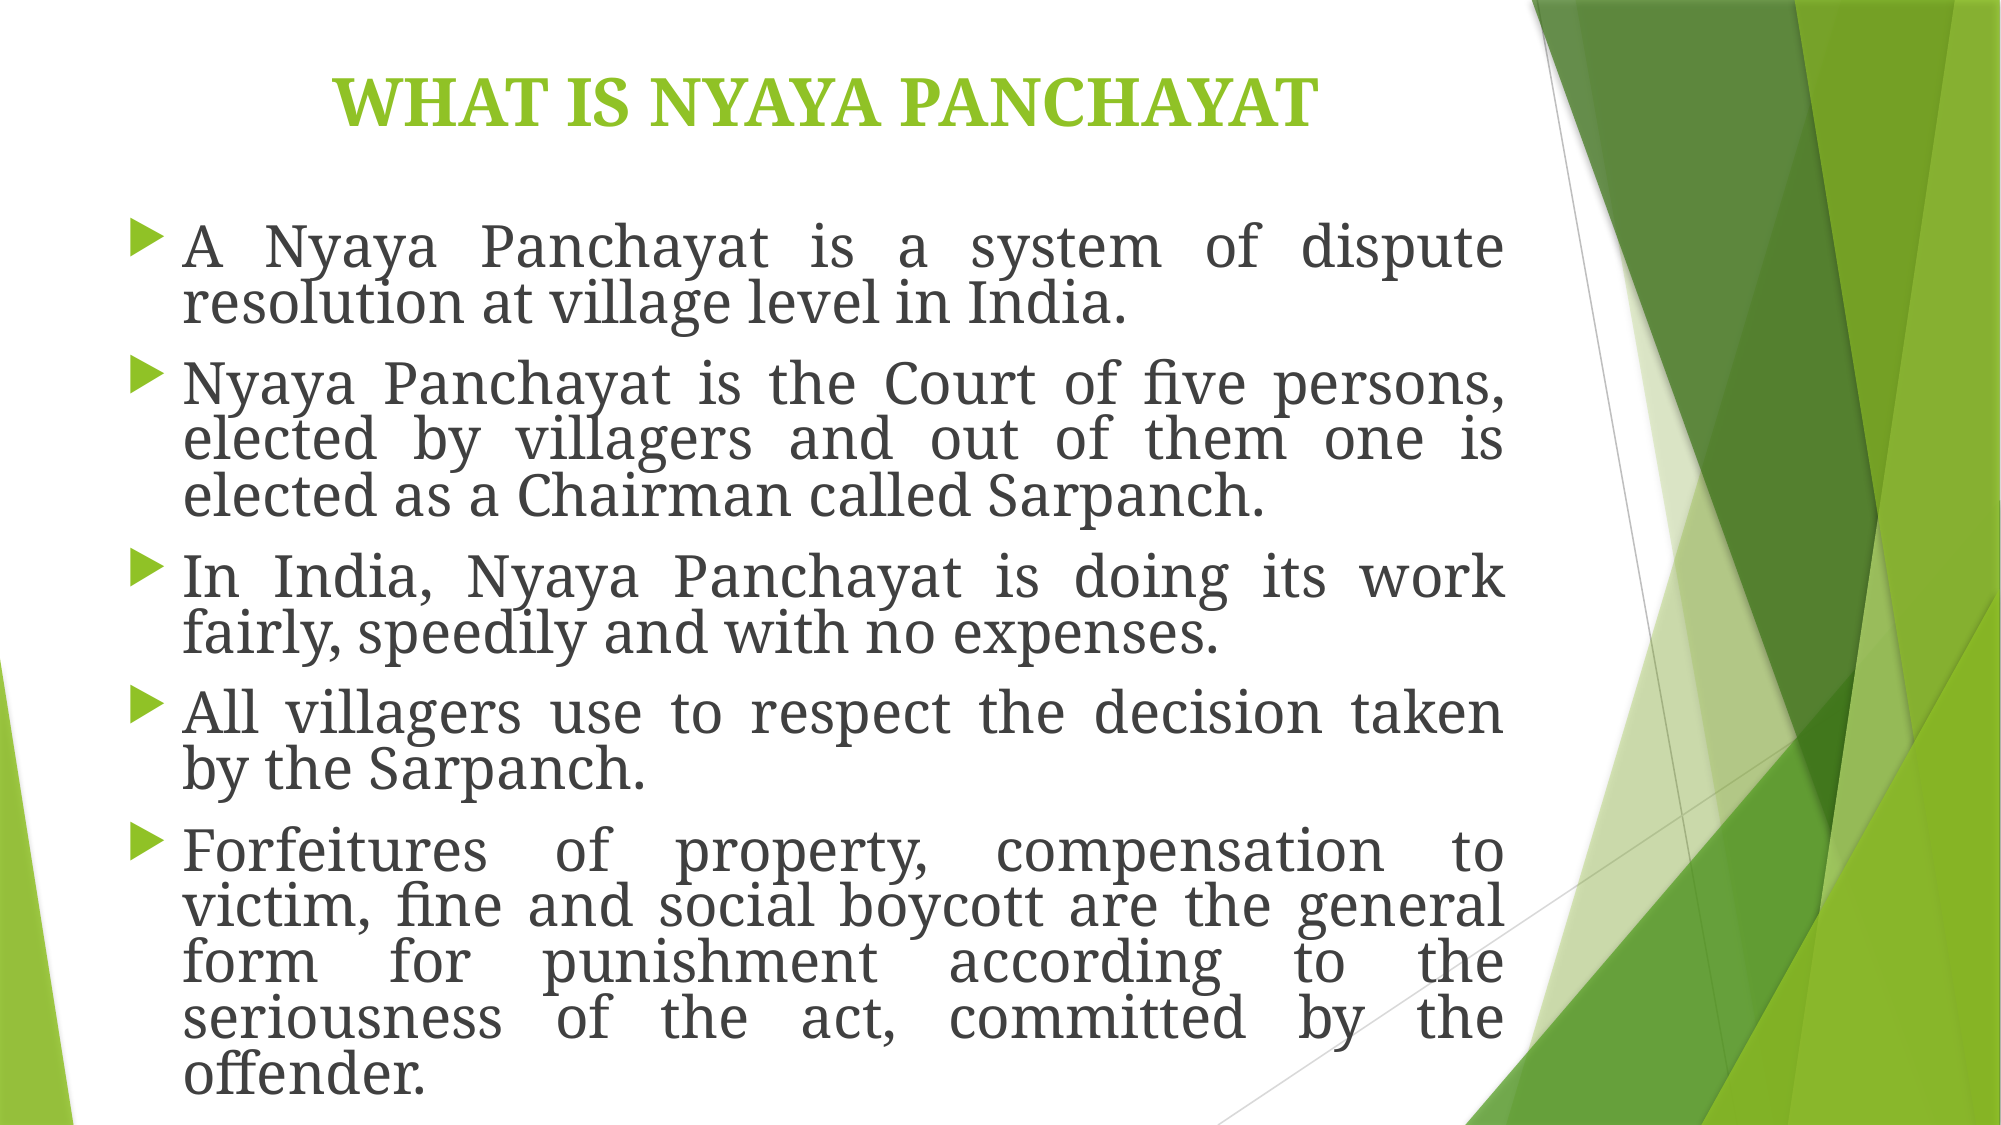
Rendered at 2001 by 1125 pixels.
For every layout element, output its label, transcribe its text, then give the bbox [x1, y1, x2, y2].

list A Nyaya Panchayat is a system of dispute resolution at village level in India. Nyaya Panchayat is the Court of five persons, elected by villagers and out of them one is elected as a Chairman called Sarpanch. In India, Nyaya Panchayat is doing its work fairly, speedily and with no expenses. All villagers use to respect the decision taken by the Sarpanch. Forfeitures of property, compensation to victim, fine and social boycott are the general form for punishment according to the seriousness of the act, committed by the offender. [111, 214, 1522, 1052]
title WHAT IS NYAYA PANCHAYAT [121, 52, 1532, 215]
